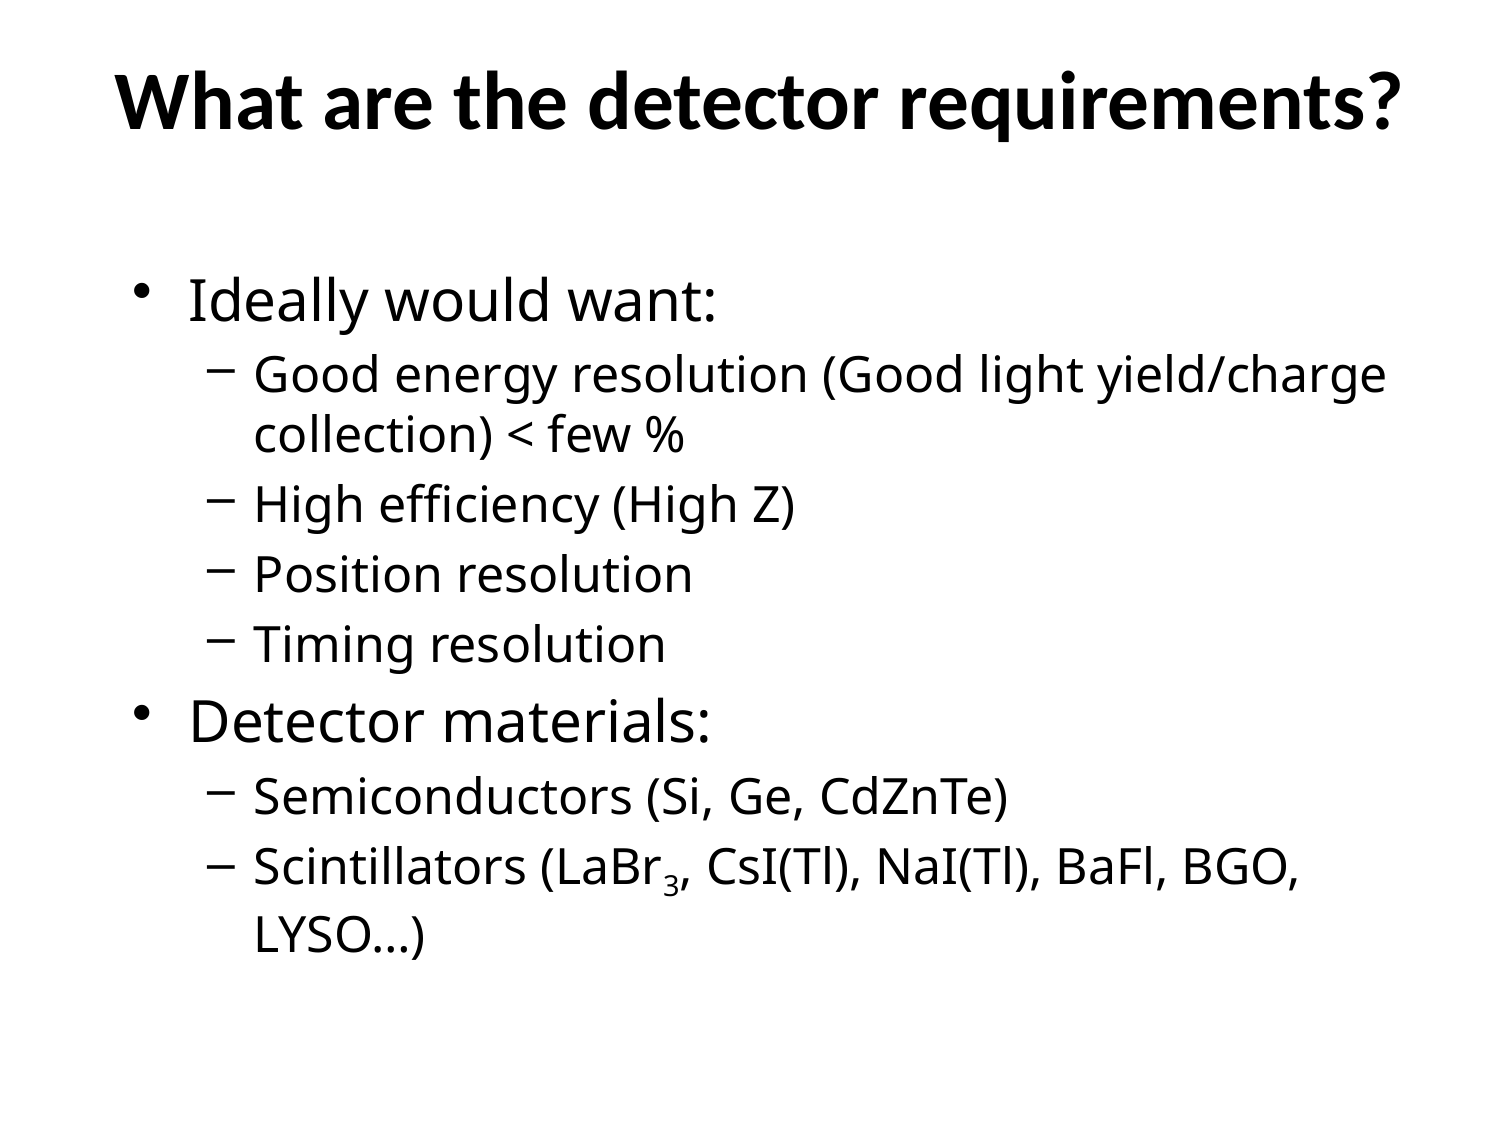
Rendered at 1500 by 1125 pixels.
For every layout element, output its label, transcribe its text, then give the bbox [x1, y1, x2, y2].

list Ideally would want: Good energy resolution (Good light yield/charge collection) < few % High efficiency (High Z) Position resolution Timing resolution Detector materials: Semiconductors (Si, Ge, CdZnTe) Scintillators (LaBr3, CsI(Tl), NaI(Tl), BaFl, BGO, LYSO…) [116, 255, 1500, 999]
title What are the detector requirements? [84, 43, 1436, 150]
